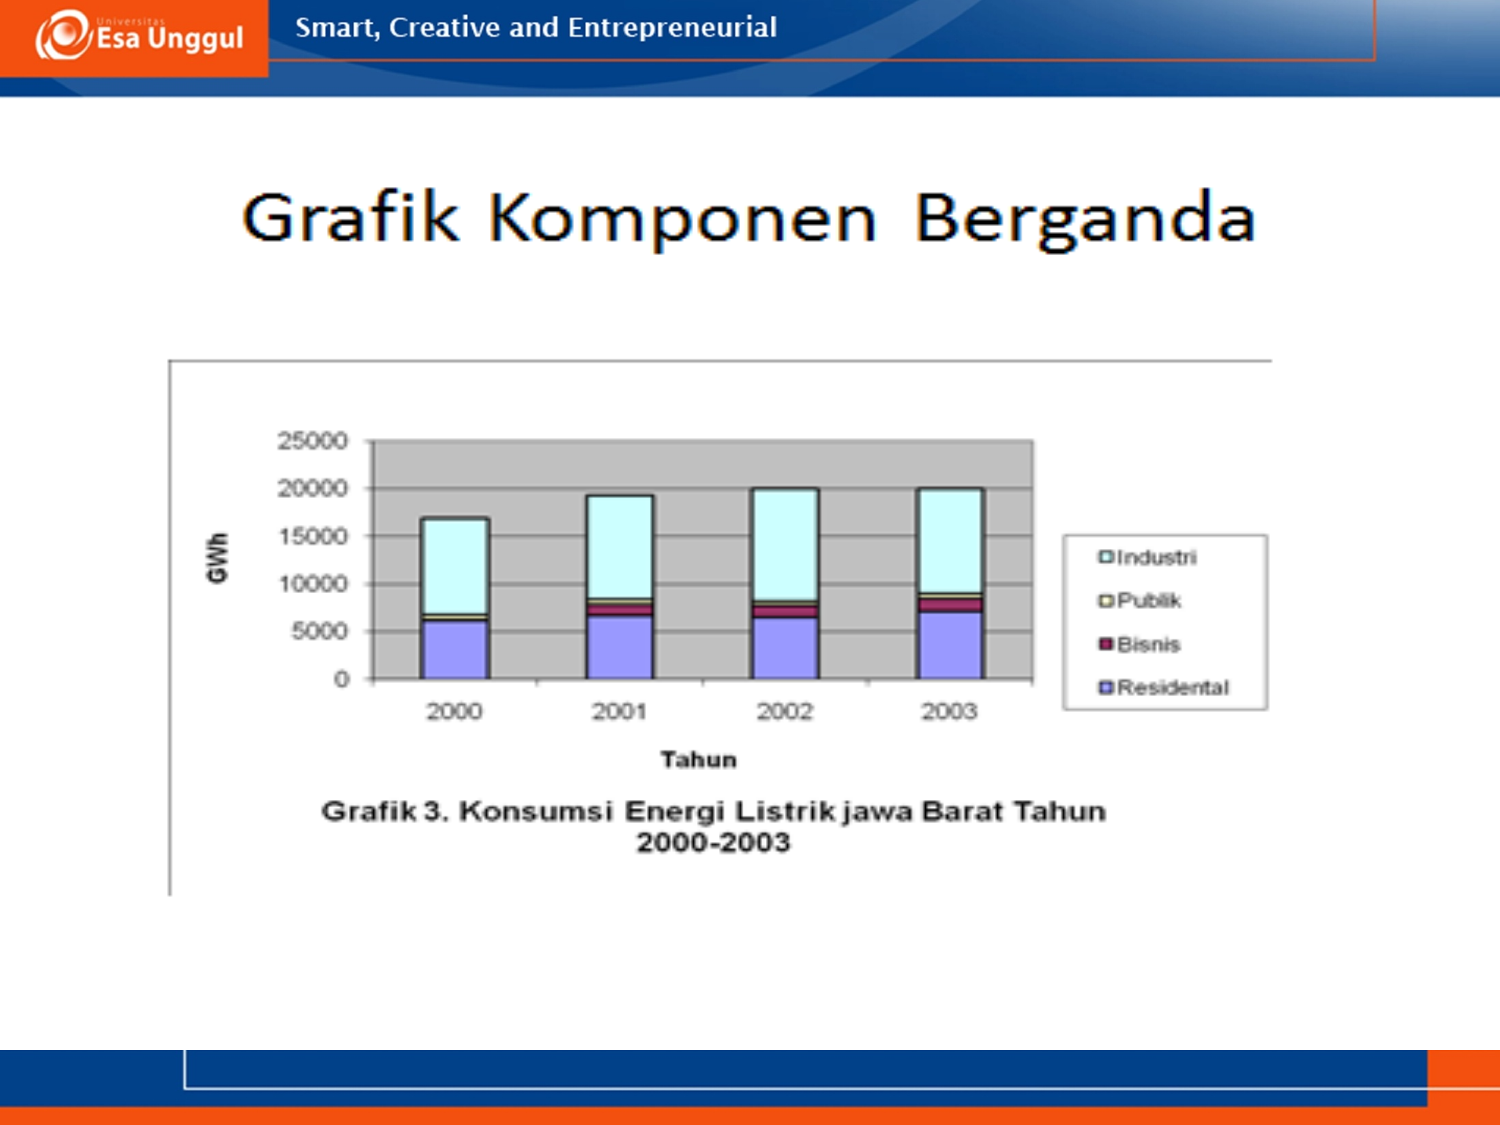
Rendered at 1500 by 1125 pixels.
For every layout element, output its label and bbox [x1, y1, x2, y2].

picture [0, 1051, 1500, 1125]
list [0, 99, 1500, 1051]
picture [0, 0, 1500, 99]
